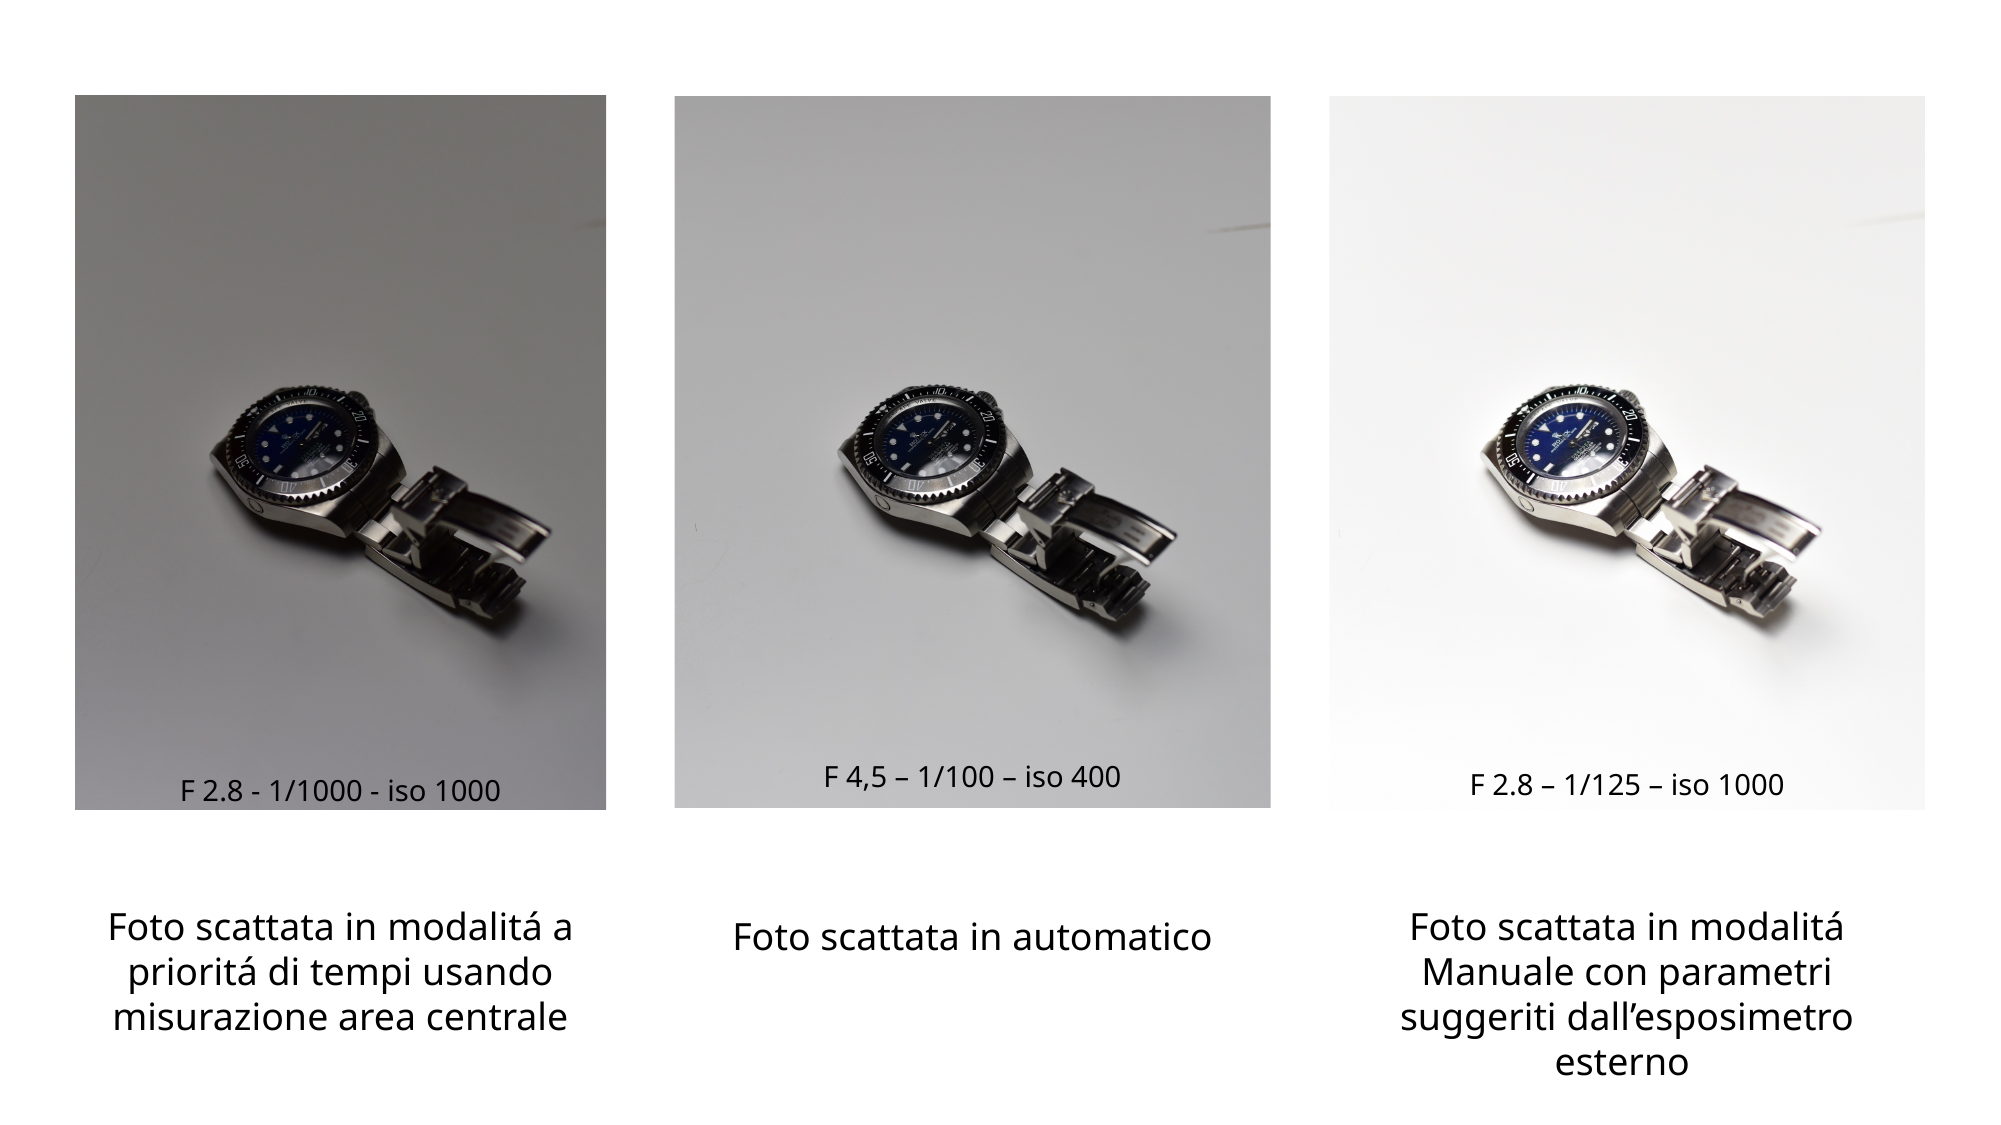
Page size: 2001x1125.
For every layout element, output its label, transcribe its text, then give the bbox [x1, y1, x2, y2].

picture [1329, 84, 1925, 810]
text_box Foto scattata in automatico [706, 905, 1239, 966]
text_box Foto scattata in modalitá Manuale con parametri suggeriti dall’esposimetro esterno [1329, 895, 1925, 1091]
text_box F 2.8 - 1/1000 - iso 1000 [165, 810, 517, 815]
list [74, 95, 607, 810]
text_box Foto scattata in modalitá a prioritá di tempi usando misurazione area centrale [47, 895, 634, 1046]
picture [674, 95, 1271, 810]
